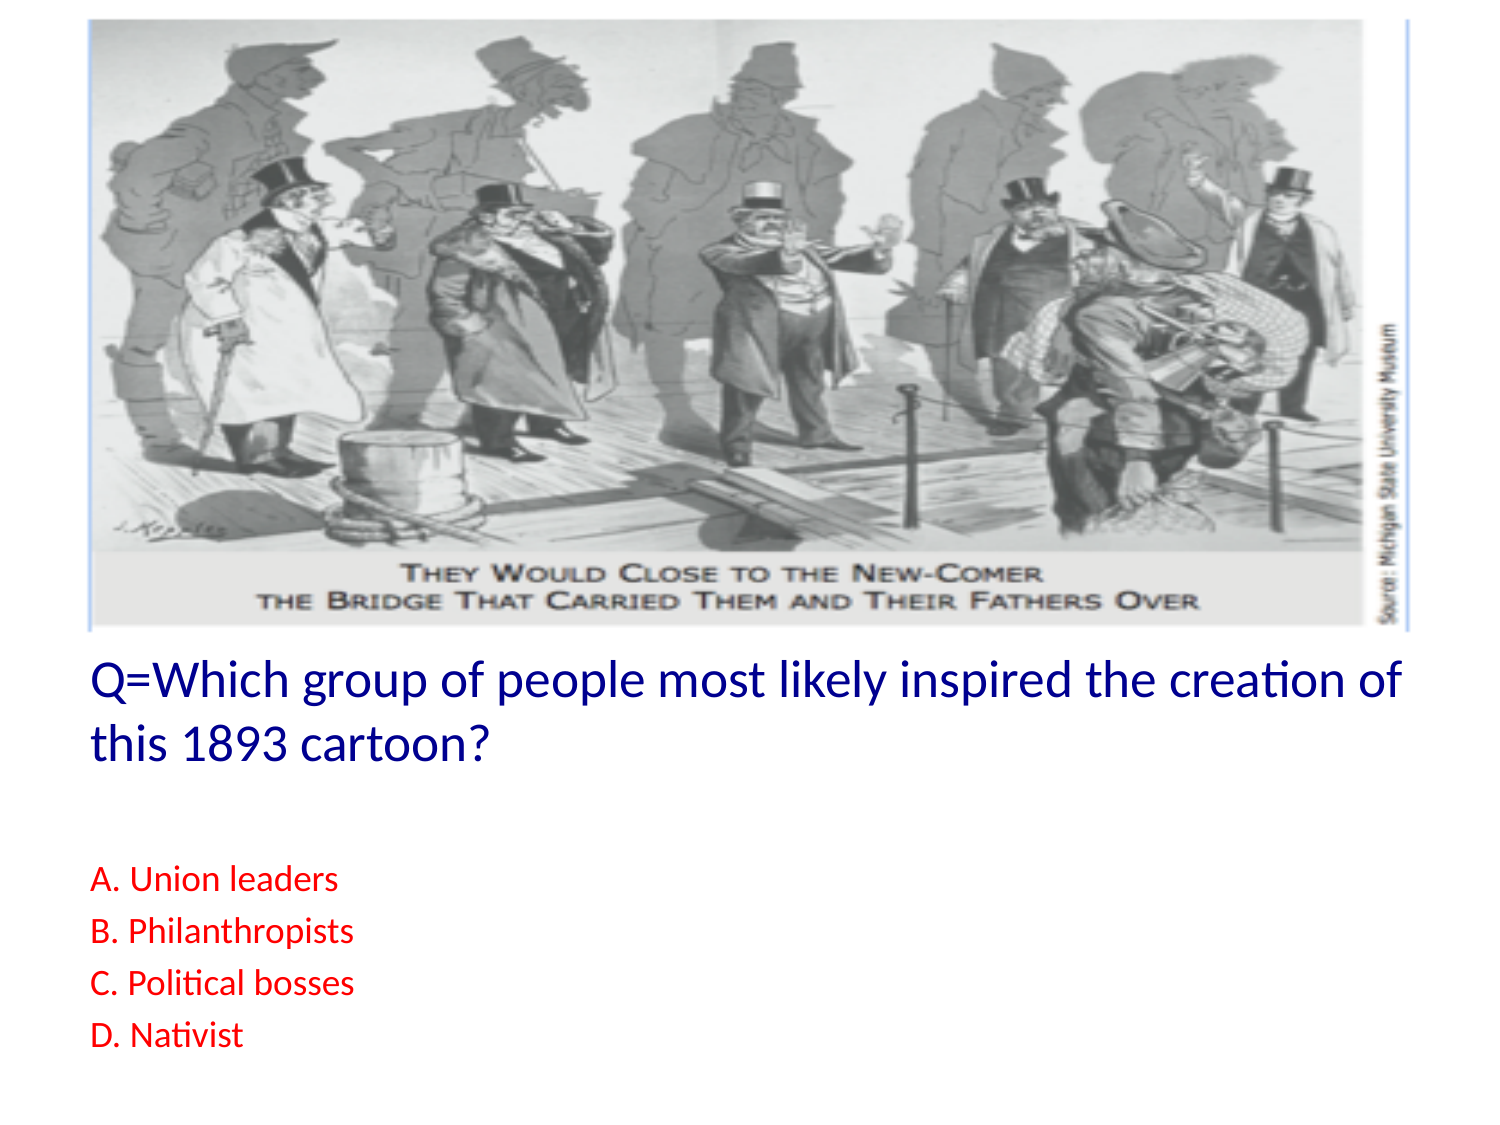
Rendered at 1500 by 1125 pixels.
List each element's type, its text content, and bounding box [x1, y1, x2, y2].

list Q=Which group of people most likely inspired the creation of this 1893 cartoon? A. Union leaders B. Philanthropists C. Political bosses D. Nativist [75, 642, 1425, 1066]
picture [74, 13, 1426, 635]
